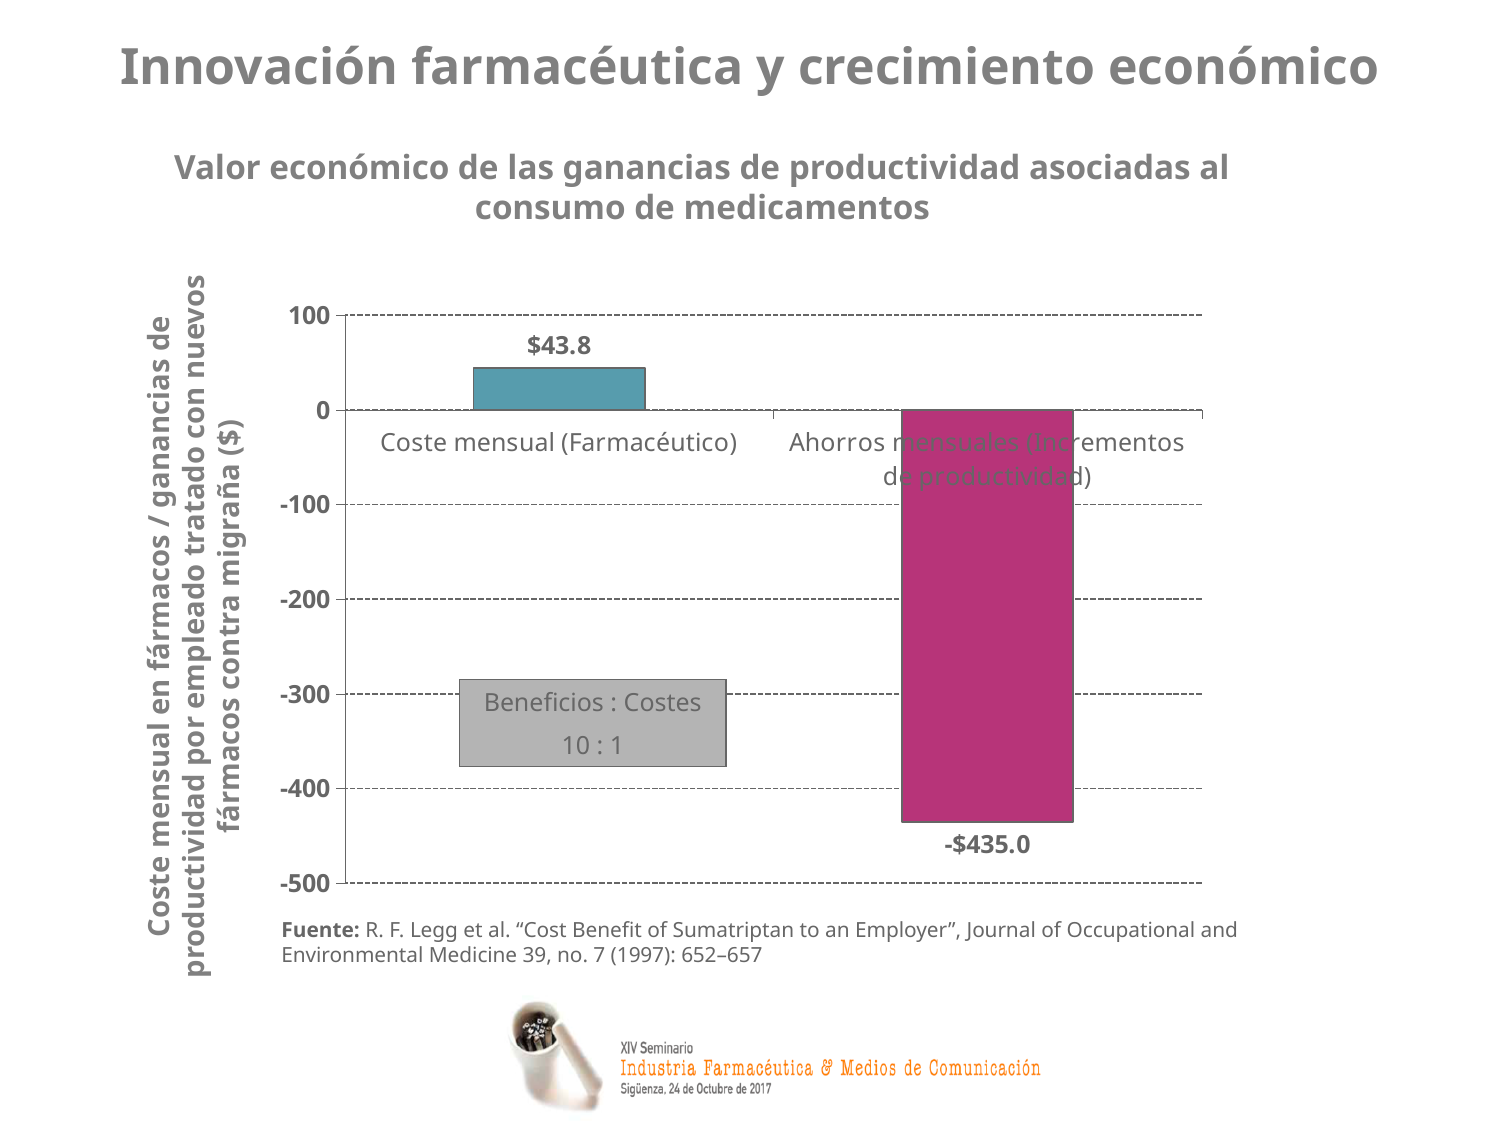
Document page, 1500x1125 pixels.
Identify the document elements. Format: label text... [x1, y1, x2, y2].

text_box Coste mensual en fármacos / ganancias de productividad por empleado tratado con nuevos fármacos contra migraña ($) [132, 228, 253, 1025]
chart [265, 278, 1211, 918]
text_box Fuente: R. F. Legg et al. “Cost Benefit of Sumatriptan to an Employer”, Journal of Occupational and Environmental Medicine 39, no. 7 (1997): 652–657 [266, 908, 1306, 974]
text_box Innovación farmacéutica y crecimiento económico [0, 26, 1500, 102]
text_box Valor económico de las ganancias de productividad asociadas al consumo de medicamentos [135, 139, 1270, 234]
picture [489, 981, 1075, 1121]
